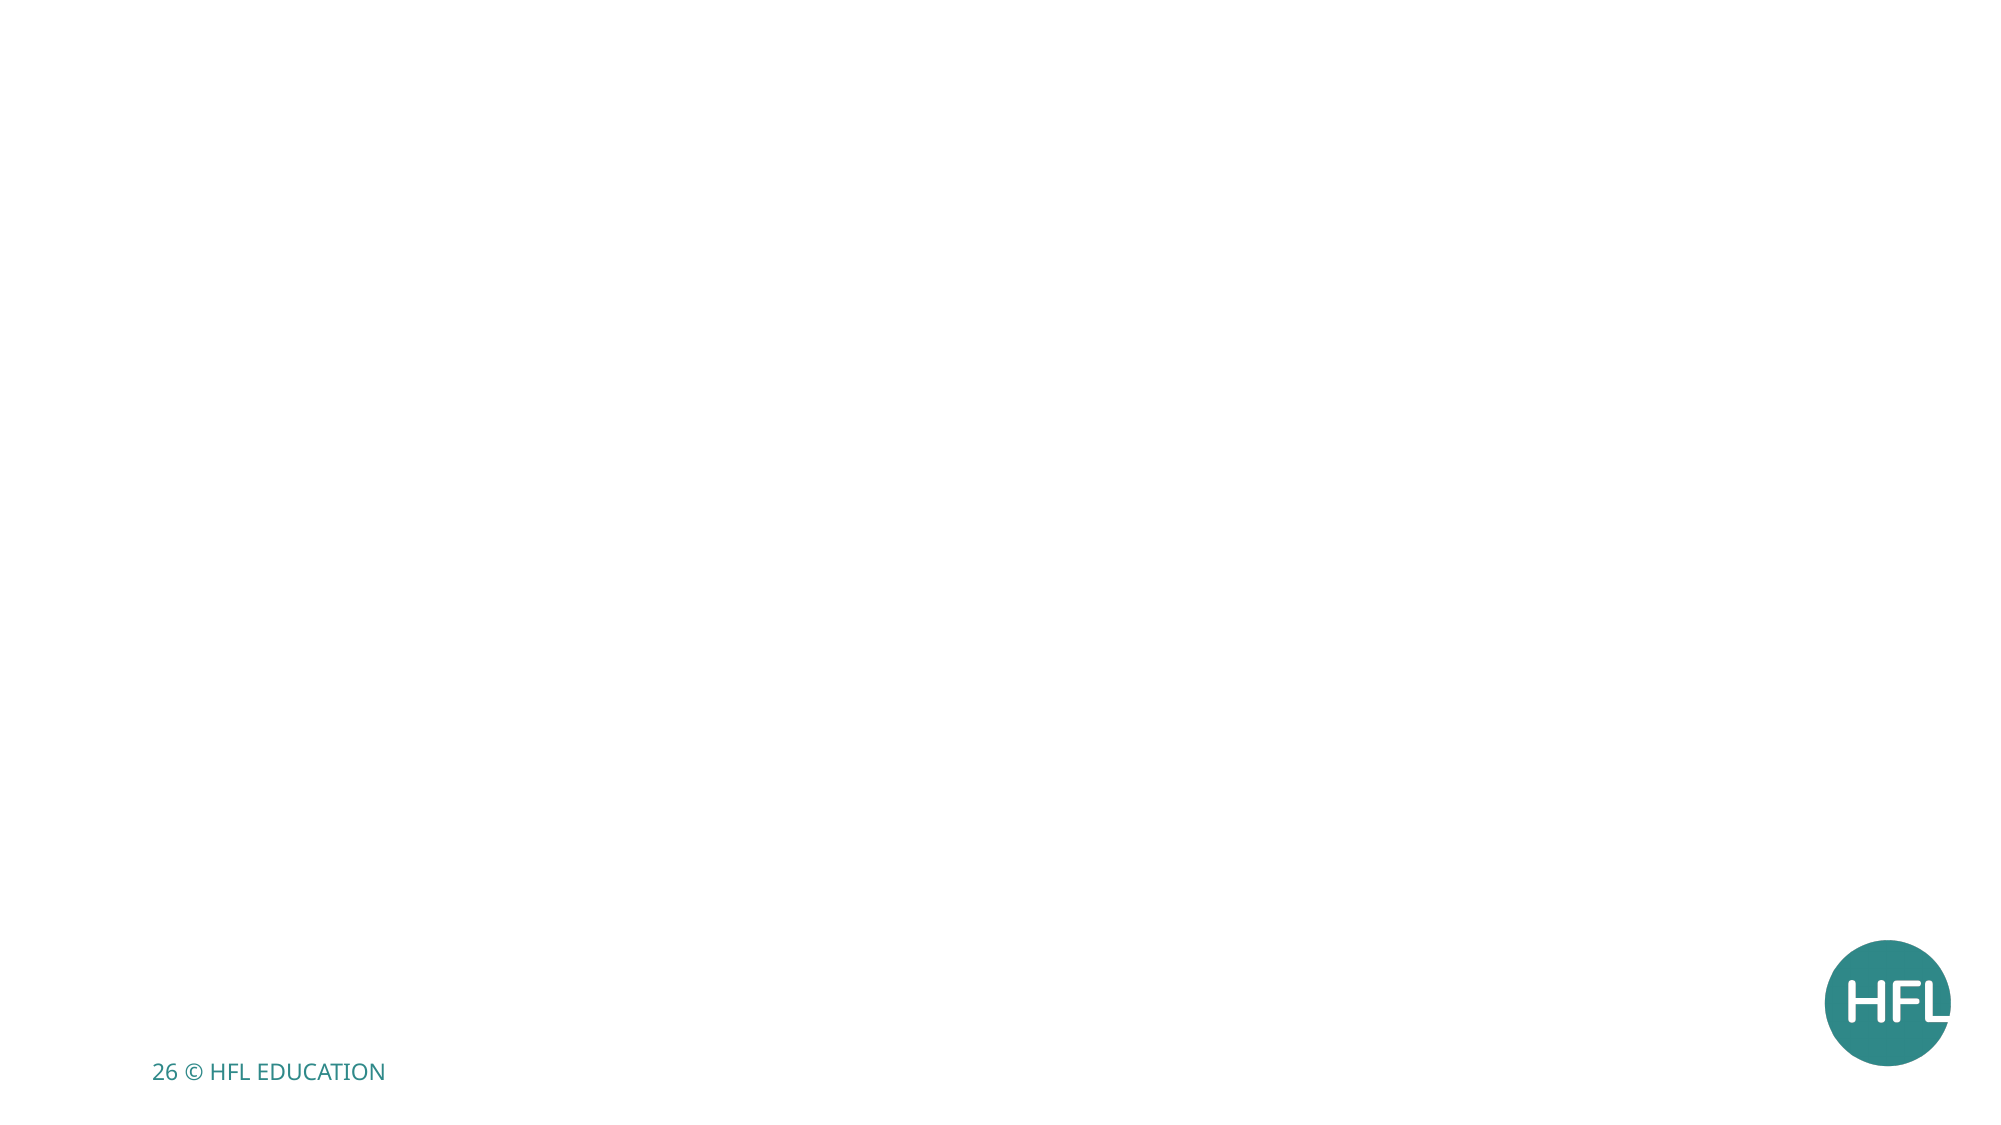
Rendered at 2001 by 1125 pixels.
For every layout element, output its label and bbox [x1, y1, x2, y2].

picture [1815, 934, 1959, 1074]
